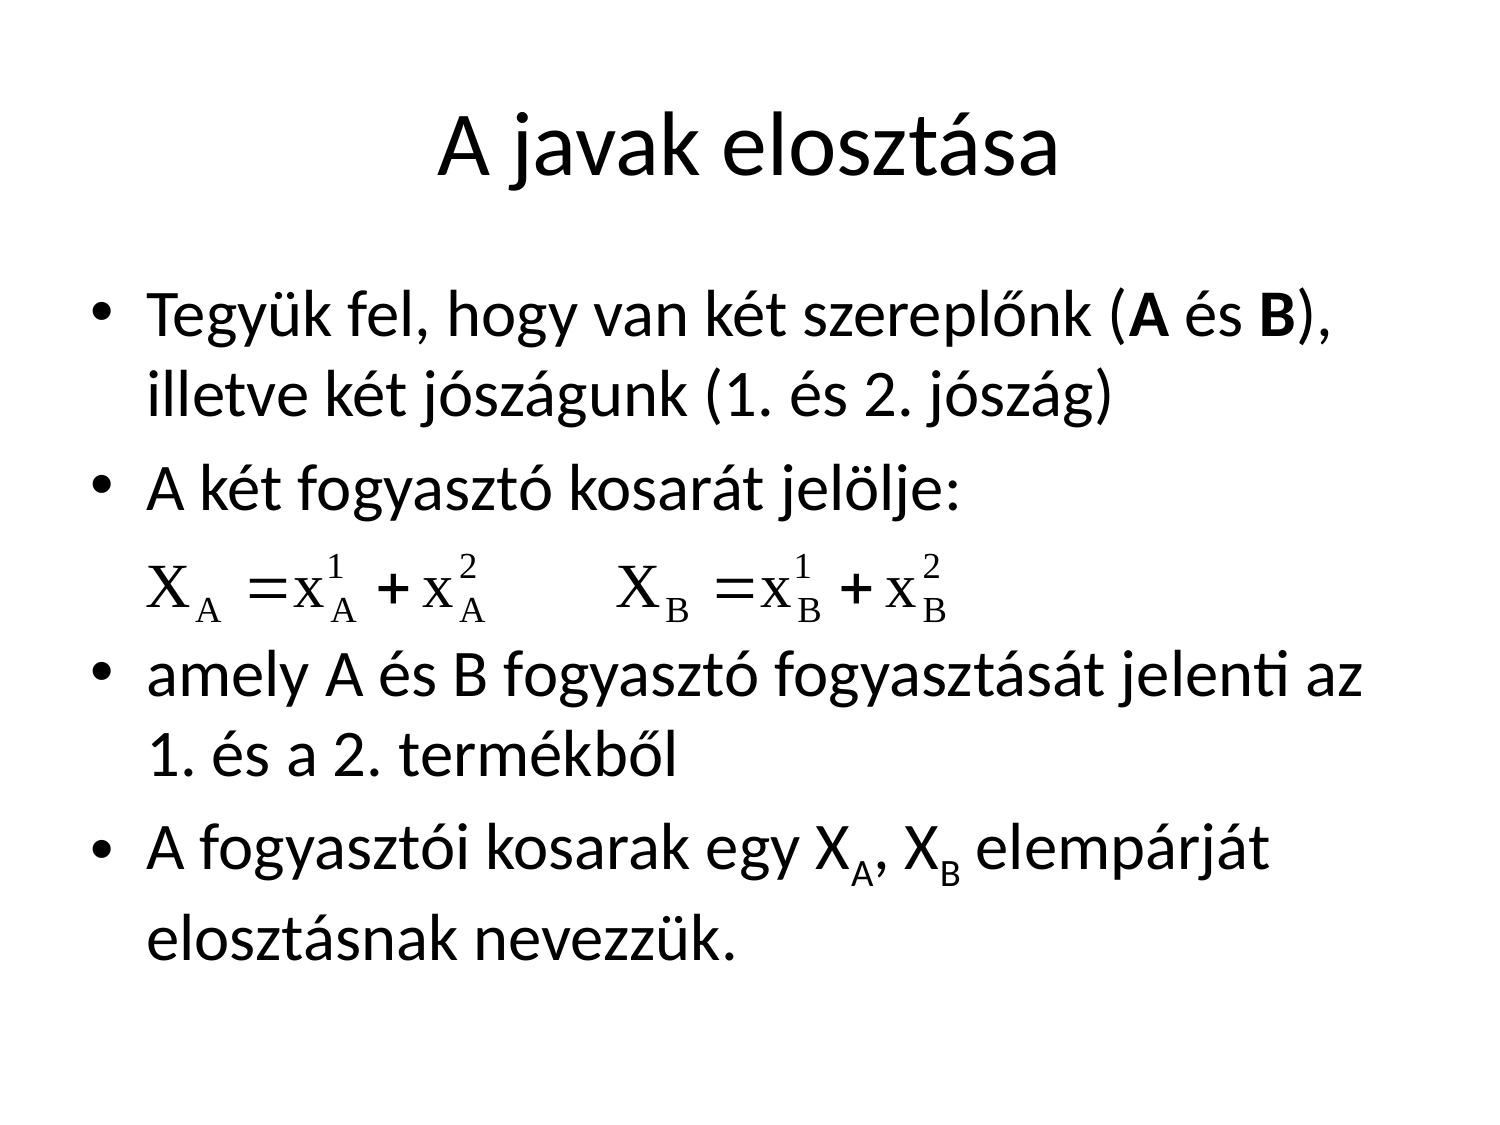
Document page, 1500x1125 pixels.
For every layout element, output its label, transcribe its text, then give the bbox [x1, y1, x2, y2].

title A javak elosztása [75, 45, 1425, 233]
list Tegyük fel, hogy van két szereplőnk (A és B), illetve két jószágunk (1. és 2. jószág) A két fogyasztó kosarát jelölje: amely A és B fogyasztó fogyasztását jelenti az 1. és a 2. termékből A fogyasztói kosarak egy XA, XB elempárját elosztásnak nevezzük. [75, 262, 1425, 1005]
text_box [135, 538, 961, 634]
